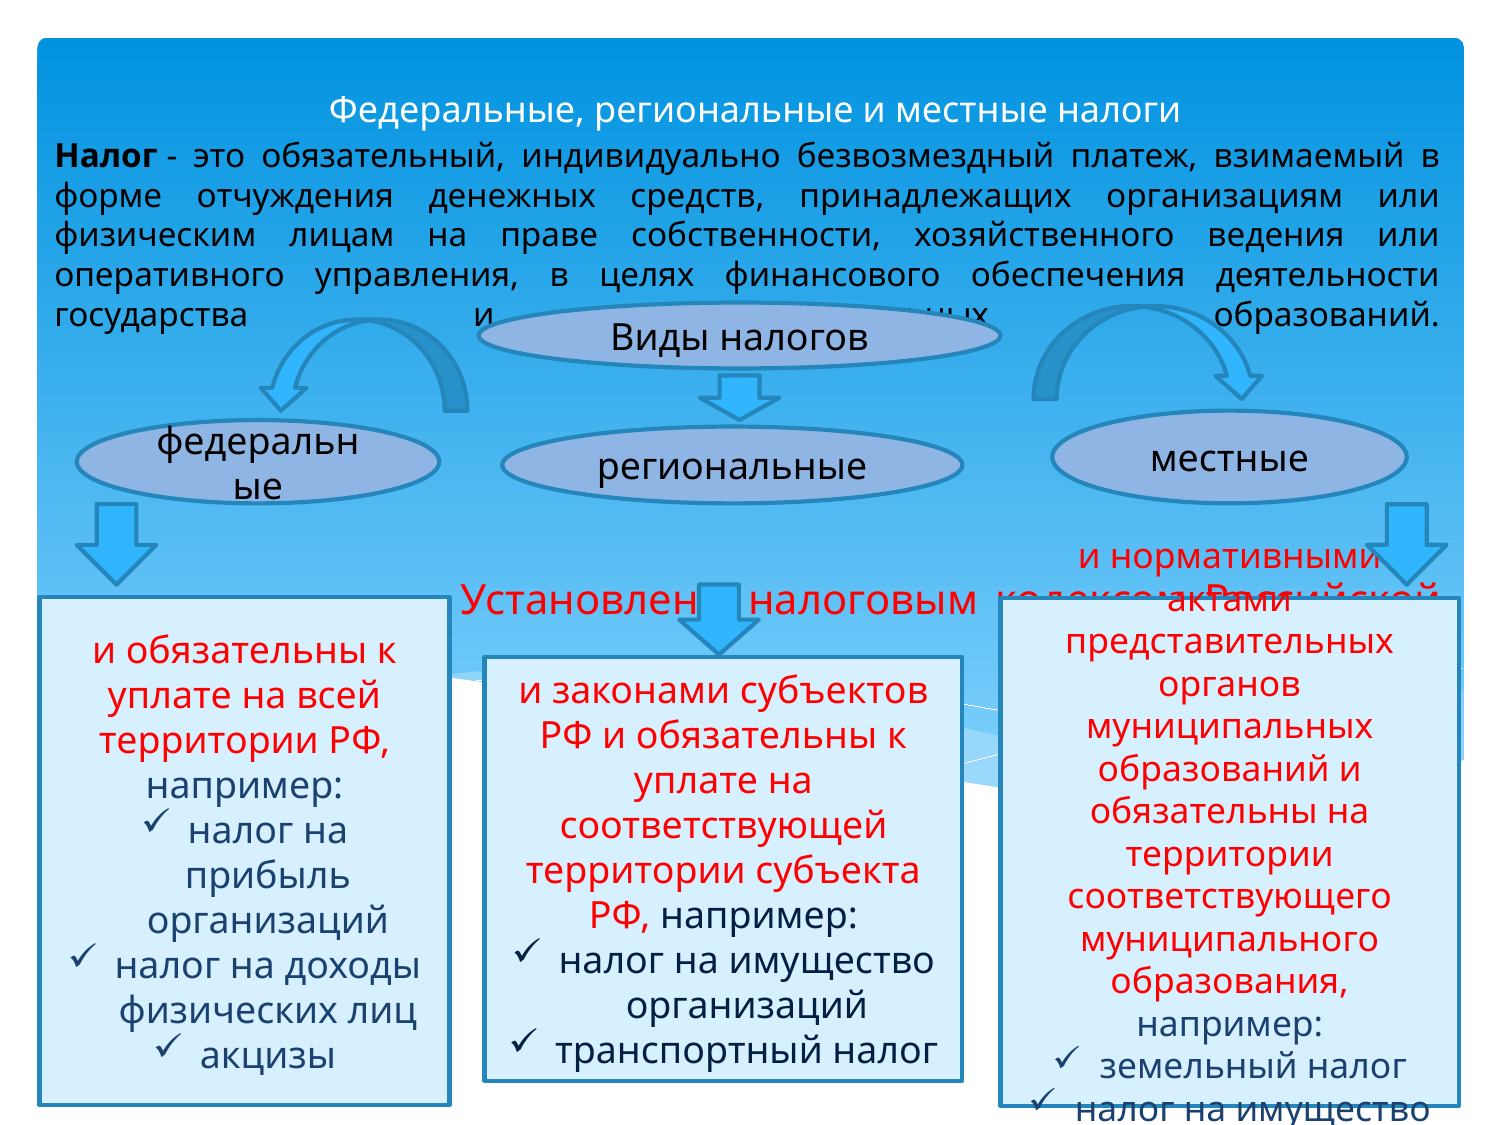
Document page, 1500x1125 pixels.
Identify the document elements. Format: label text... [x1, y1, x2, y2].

text_box [258, 317, 470, 413]
text_box местные [1050, 408, 1409, 506]
text_box [1031, 303, 1264, 402]
text_box [677, 582, 761, 657]
title Налог - это обязательный, индивидуально безвозмездный платеж, взимаемый в форме отчуждения денежных средств, принадлежащих организациям или физическим лицам на праве собственности, хозяйственного ведения или оперативного управления, в целях финансового обеспечения деятельности государства и муниципальных образований. Установлены налоговым кодексом Российской Федерации [39, 126, 1457, 1084]
text_box [74, 501, 159, 587]
text_box региональные [500, 424, 965, 506]
text_box федеральные [74, 417, 442, 506]
list Федеральные, региональные и местные налоги [64, 77, 1448, 138]
text_box [1365, 502, 1449, 587]
text_box и нормативными актами представительных органов муниципальных образований и обязательны на территории соответствующего муниципального образования, например: земельный налог налог на имущество физических лиц [998, 596, 1461, 1108]
text_box [697, 373, 782, 422]
text_box и обязательны к уплате на всей территории РФ, например: налог на прибыль организаций налог на доходы физических лиц акцизы [37, 595, 452, 1107]
text_box Виды налогов [476, 300, 1003, 371]
text_box и законами субъектов РФ и обязательны к уплате на соответствующей территории субъекта РФ, например: налог на имущество организаций транспортный налог [482, 655, 964, 1083]
